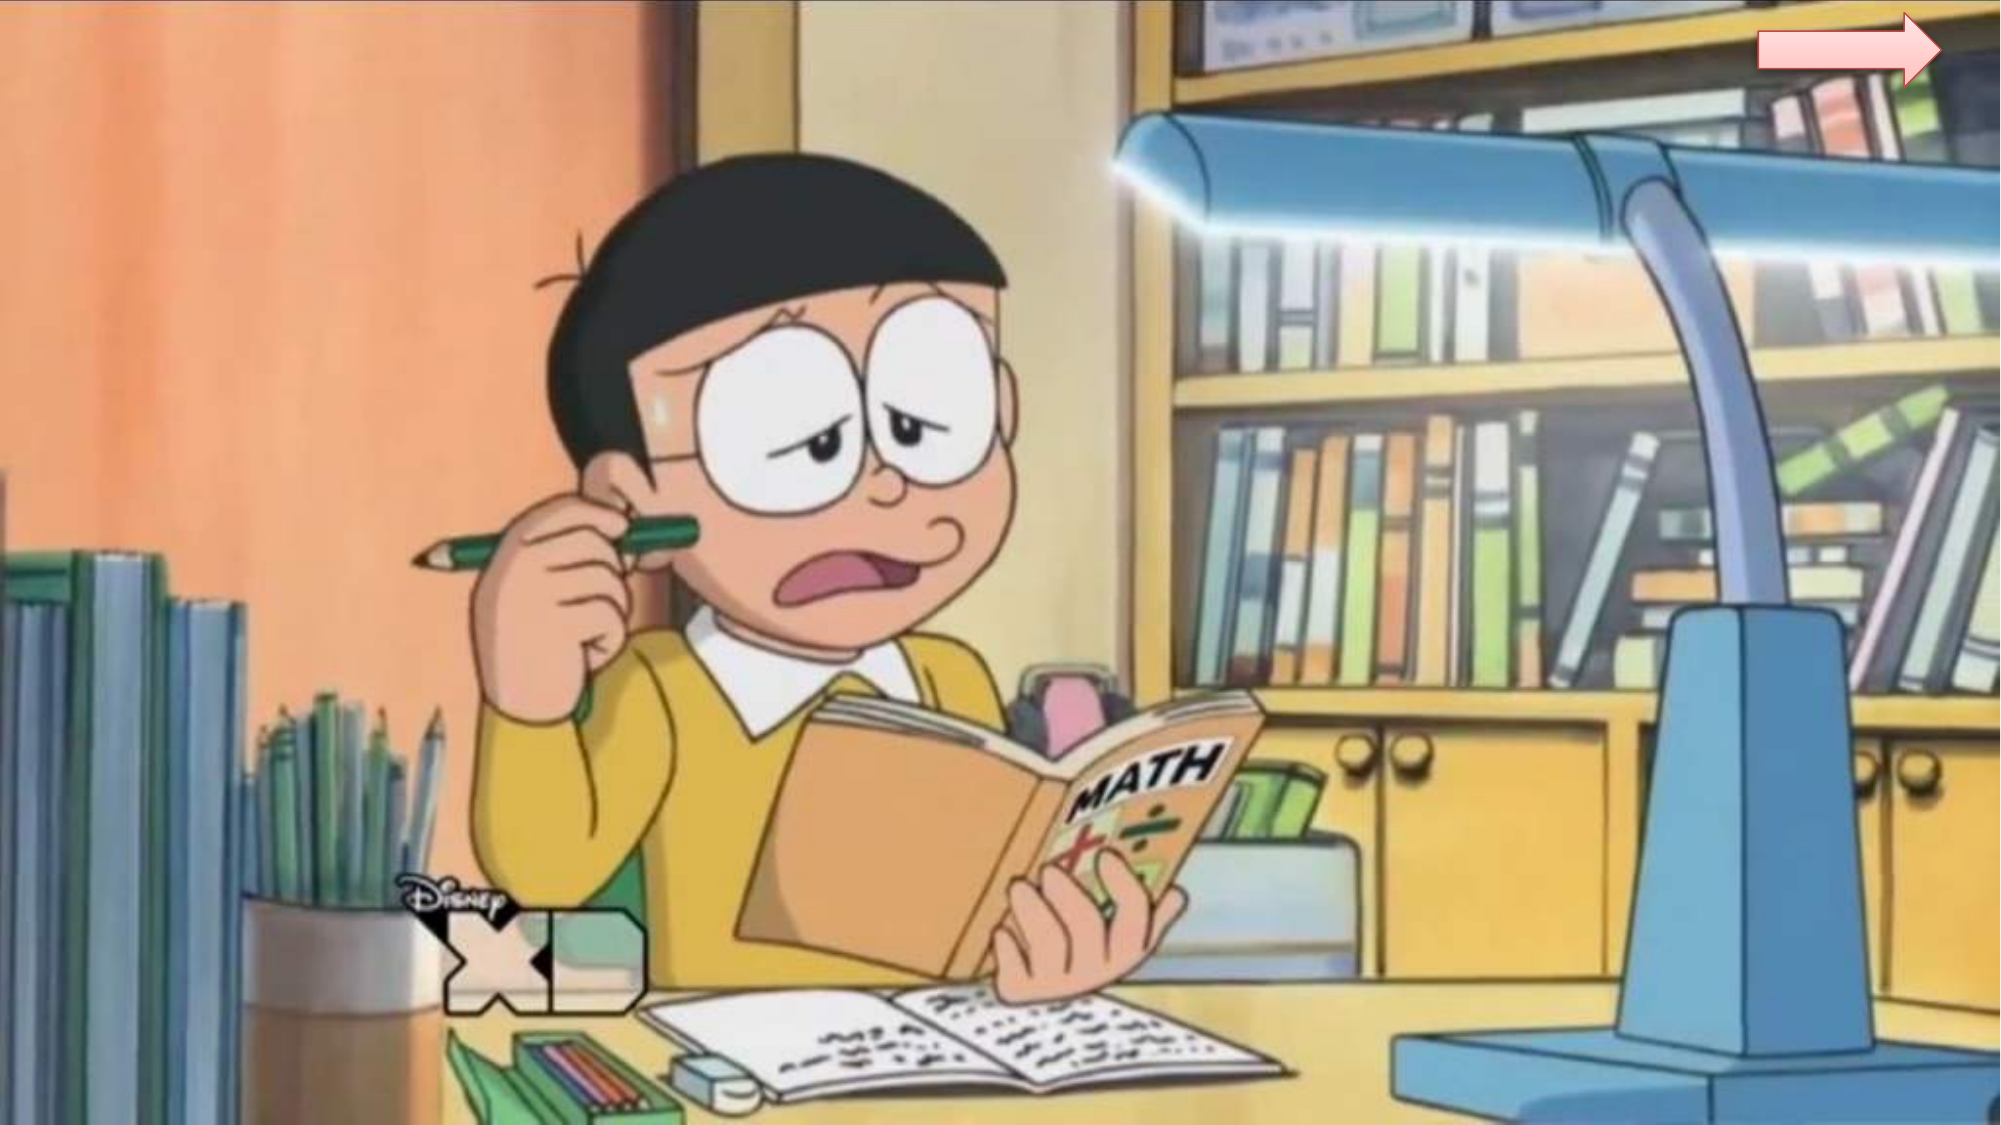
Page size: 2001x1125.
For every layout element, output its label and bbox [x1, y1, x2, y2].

text_box [1757, 11, 1943, 89]
picture [0, 0, 2001, 1125]
